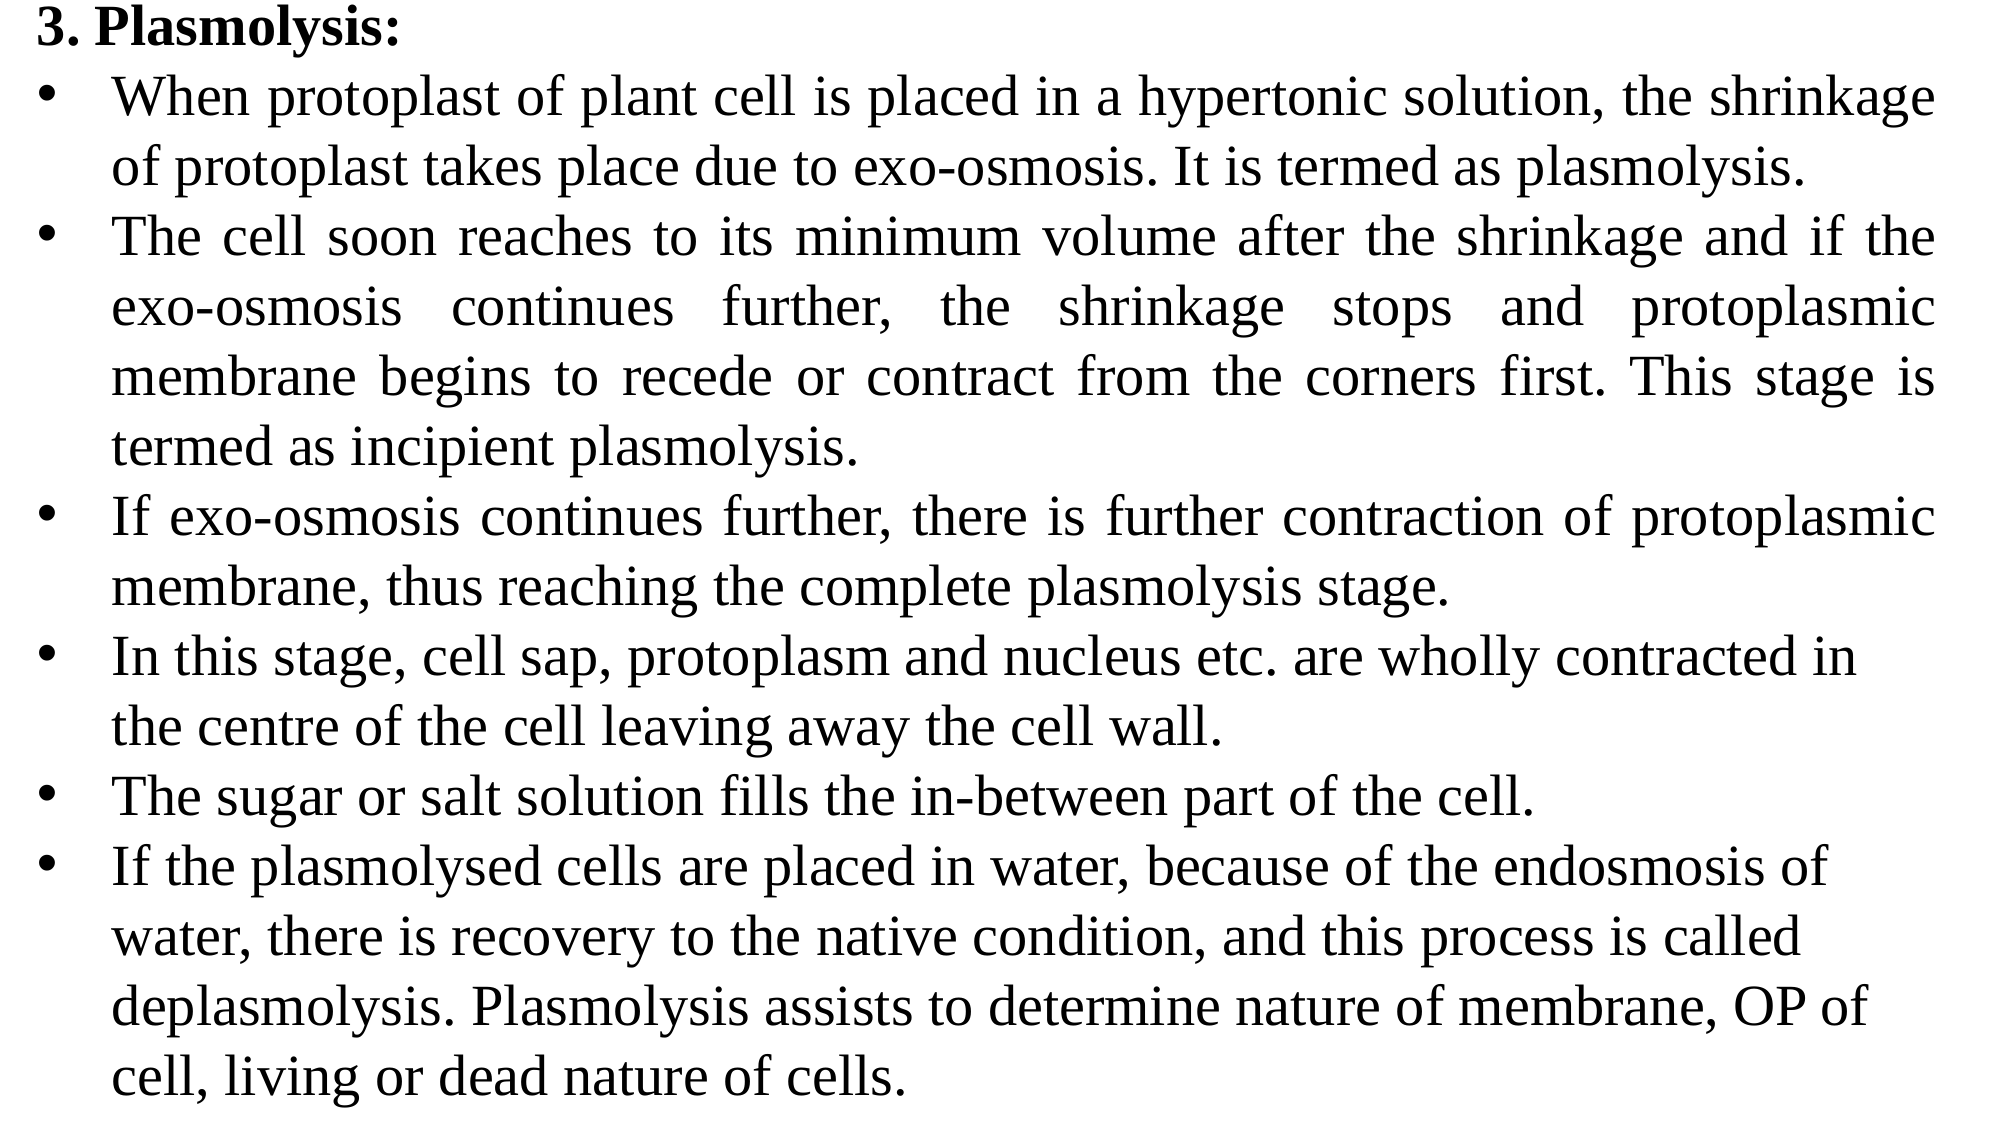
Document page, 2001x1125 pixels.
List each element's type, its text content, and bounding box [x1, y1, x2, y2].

text_box 3. Plasmolysis: When protoplast of plant cell is placed in a hypertonic solution, the shrinkage of protoplast takes place due to exo-osmosis. It is termed as plasmolysis. The cell soon reaches to its minimum volume after the shrinkage and if the exo-osmosis continues further, the shrinkage stops and protoplasmic membrane begins to recede or contract from the corners first. This stage is termed as incipient plasmolysis. If exo-osmosis continues further, there is further contraction of protoplasmic membrane, thus reaching the complete plasmolysis stage. In this stage, cell sap, protoplasm and nucleus etc. are wholly contracted in the centre of the cell leaving away the cell wall. The sugar or salt solution fills the in-between part of the cell. If the plasmolysed cells are placed in water, because of the endosmosis of water, there is recovery to the native condition, and this process is called deplasmolysis. Plasmolysis assists to determine nature of membrane, OP of cell, living or dead nature of cells. [22, 0, 1953, 1125]
